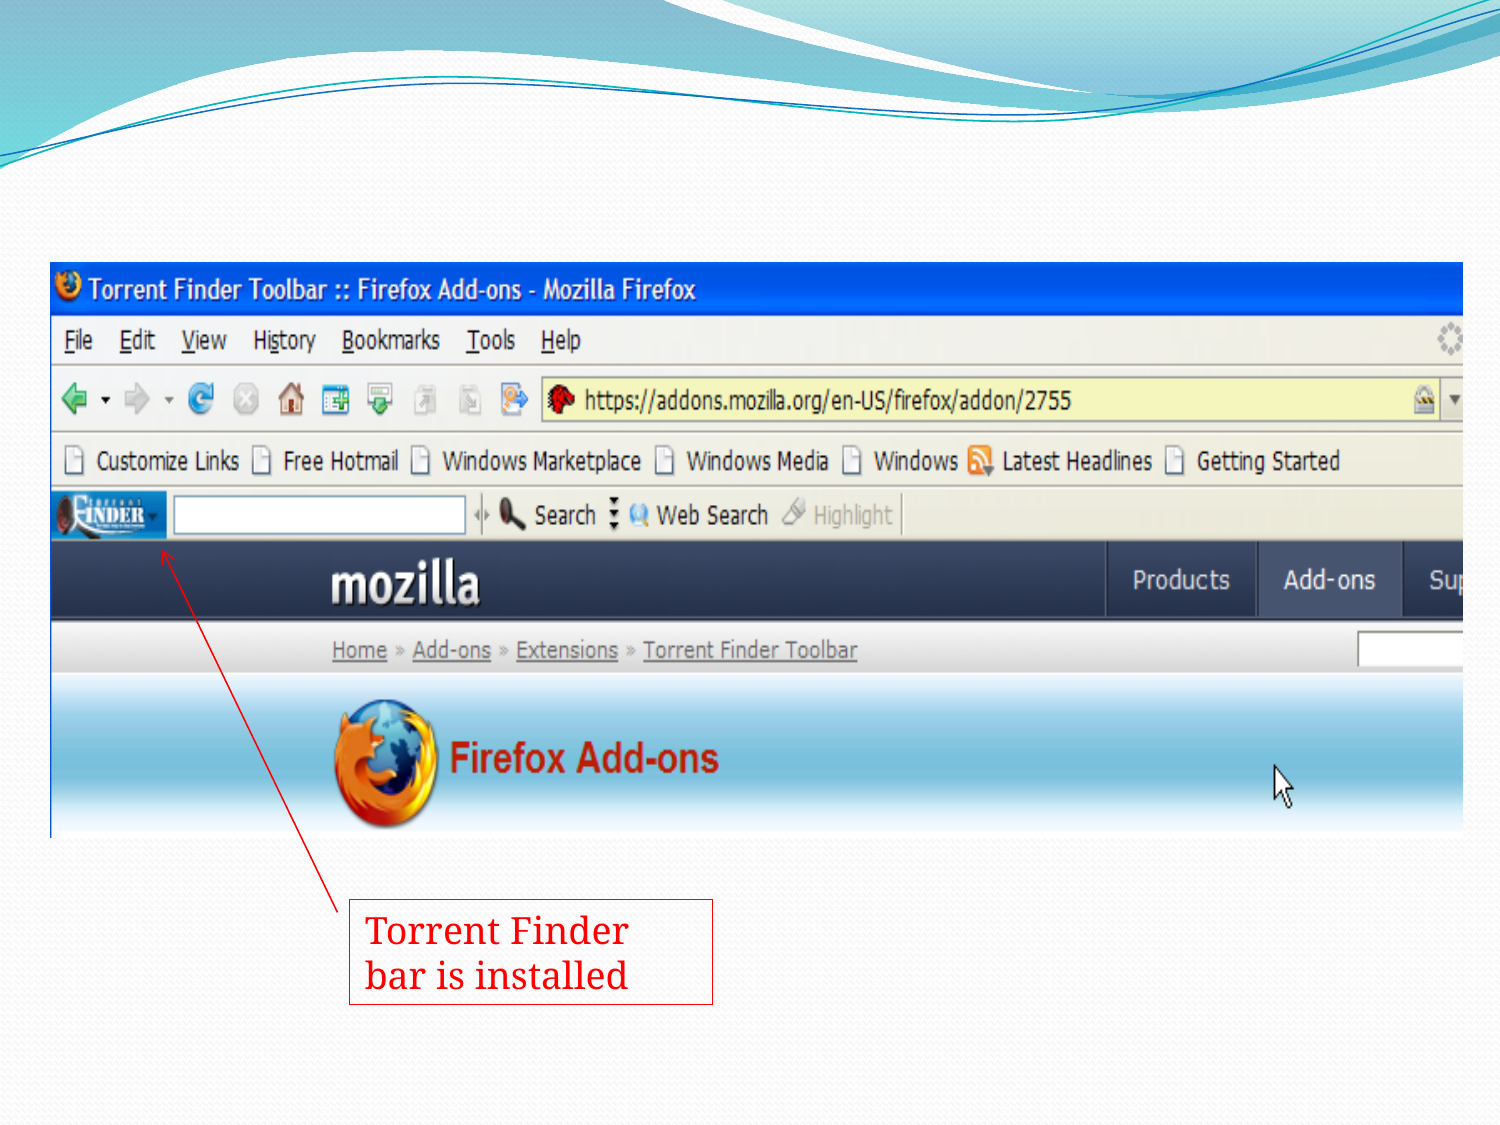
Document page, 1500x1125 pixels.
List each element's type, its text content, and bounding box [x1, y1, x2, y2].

picture [49, 262, 1463, 838]
text_box Torrent Finder bar is installed [349, 899, 713, 1005]
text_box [68, 643, 432, 819]
